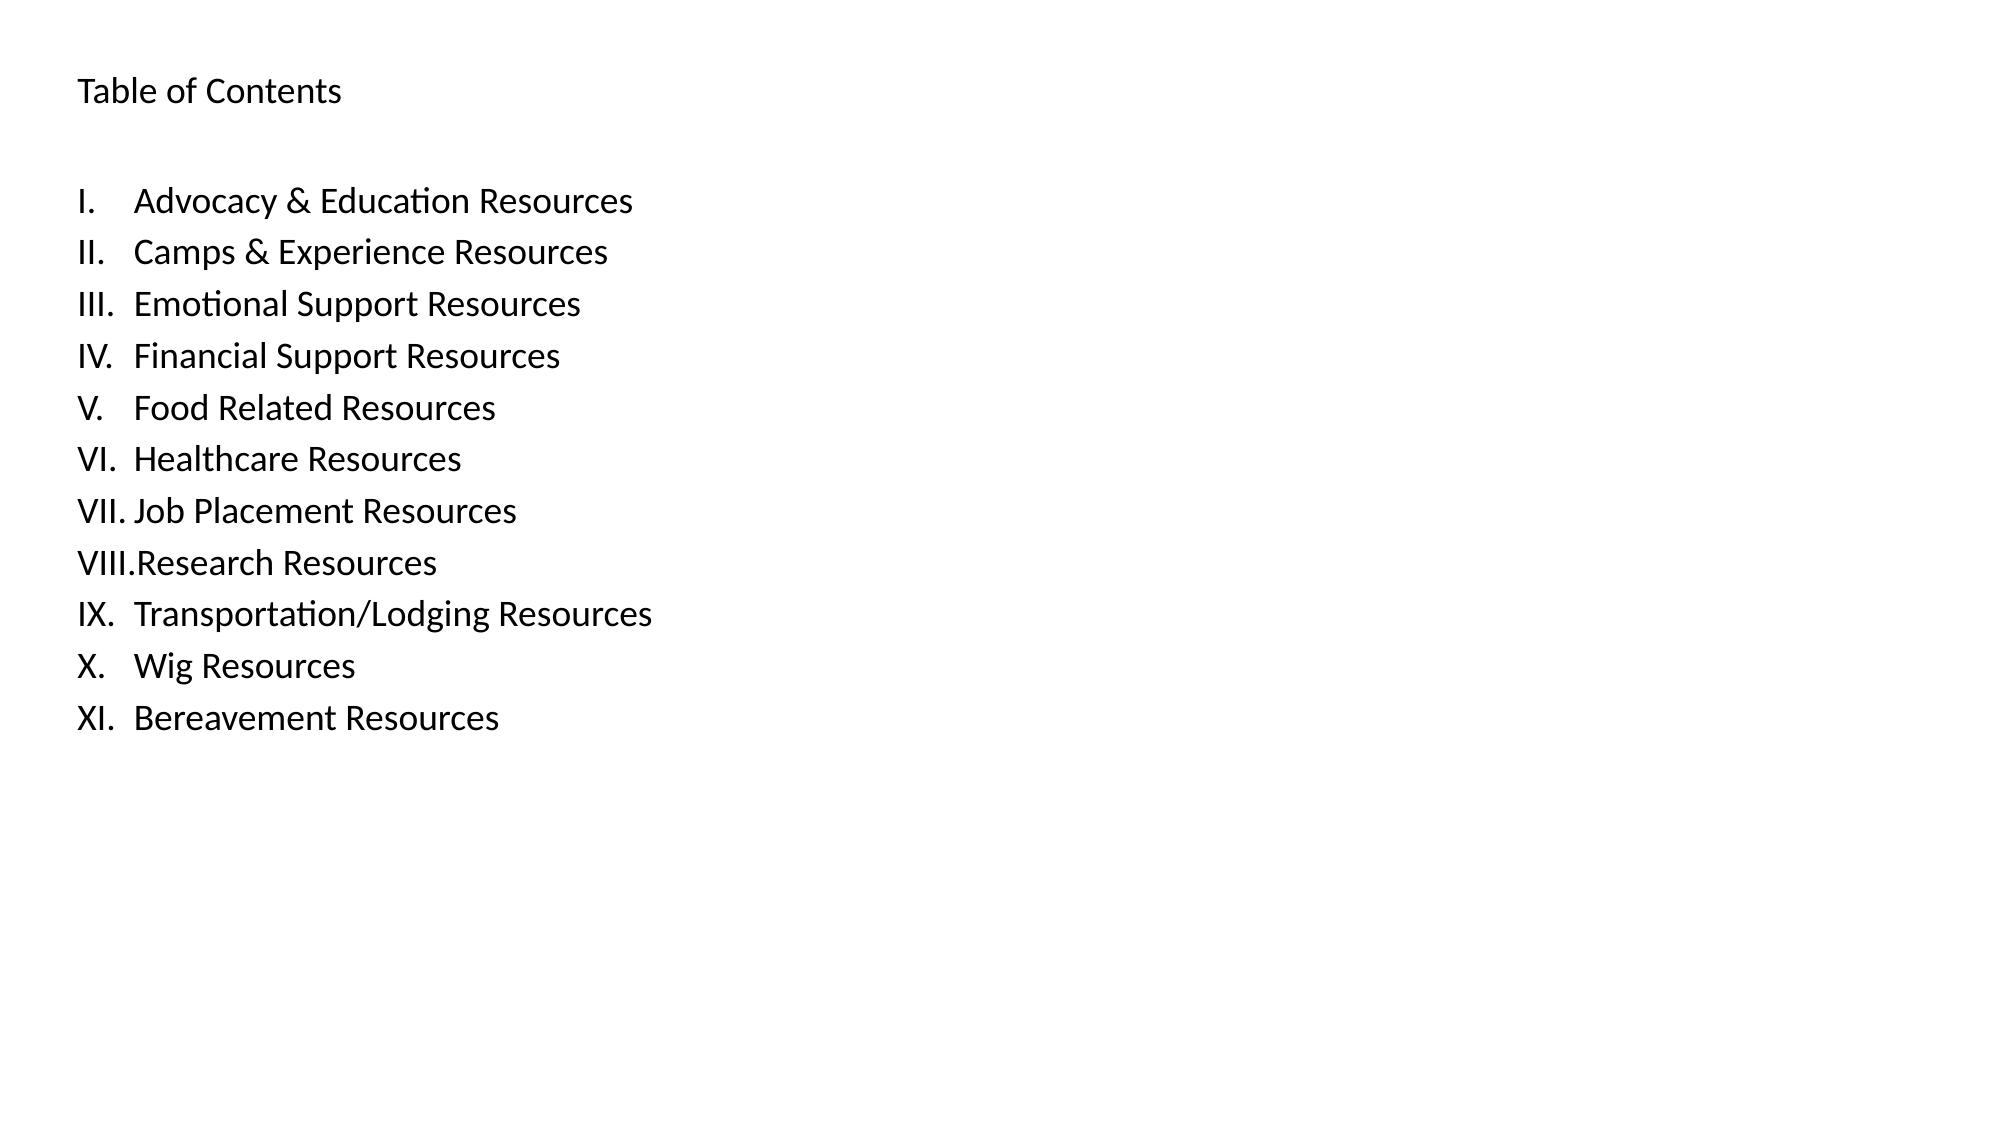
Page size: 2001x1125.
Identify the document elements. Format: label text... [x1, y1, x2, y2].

text_box Advocacy & Education Resources Camps & Experience Resources Emotional Support Resources Financial Support Resources Food Related Resources Healthcare Resources Job Placement Resources Research Resources Transportation/Lodging Resources Wig Resources Bereavement Resources [62, 161, 720, 812]
text_box Table of Contents [62, 58, 1903, 119]
